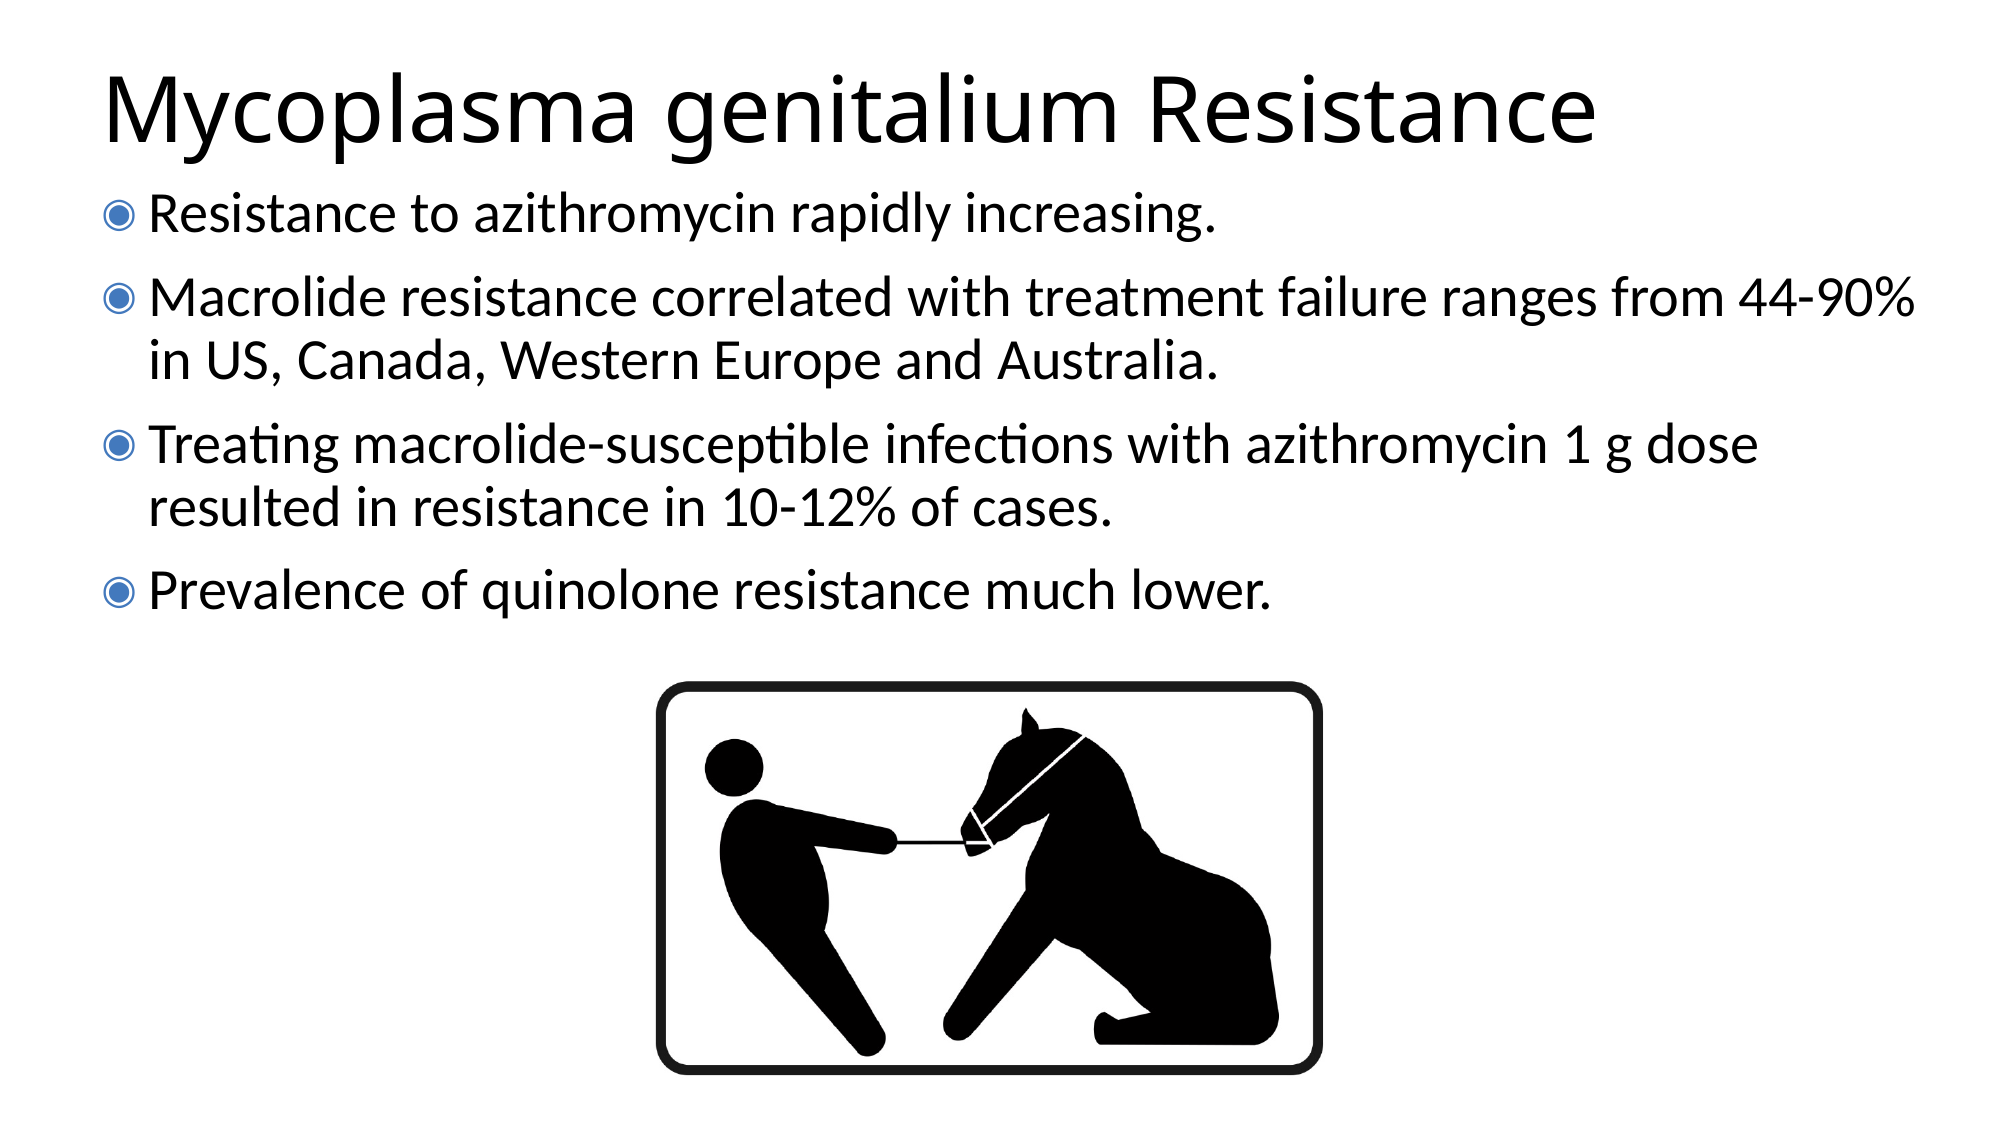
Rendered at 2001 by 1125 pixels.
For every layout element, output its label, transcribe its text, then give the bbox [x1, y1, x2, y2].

list Resistance to azithromycin rapidly increasing. Macrolide resistance correlated with treatment failure ranges from 44-90% in US, Canada, Western Europe and Australia. Treating macrolide-susceptible infections with azithromycin 1 g dose resulted in resistance in 10-12% of cases. Prevalence of quinolone resistance much lower. [86, 174, 1966, 1050]
title Mycoplasma genitalium Resistance [86, 50, 1967, 175]
picture [653, 663, 1328, 1094]
